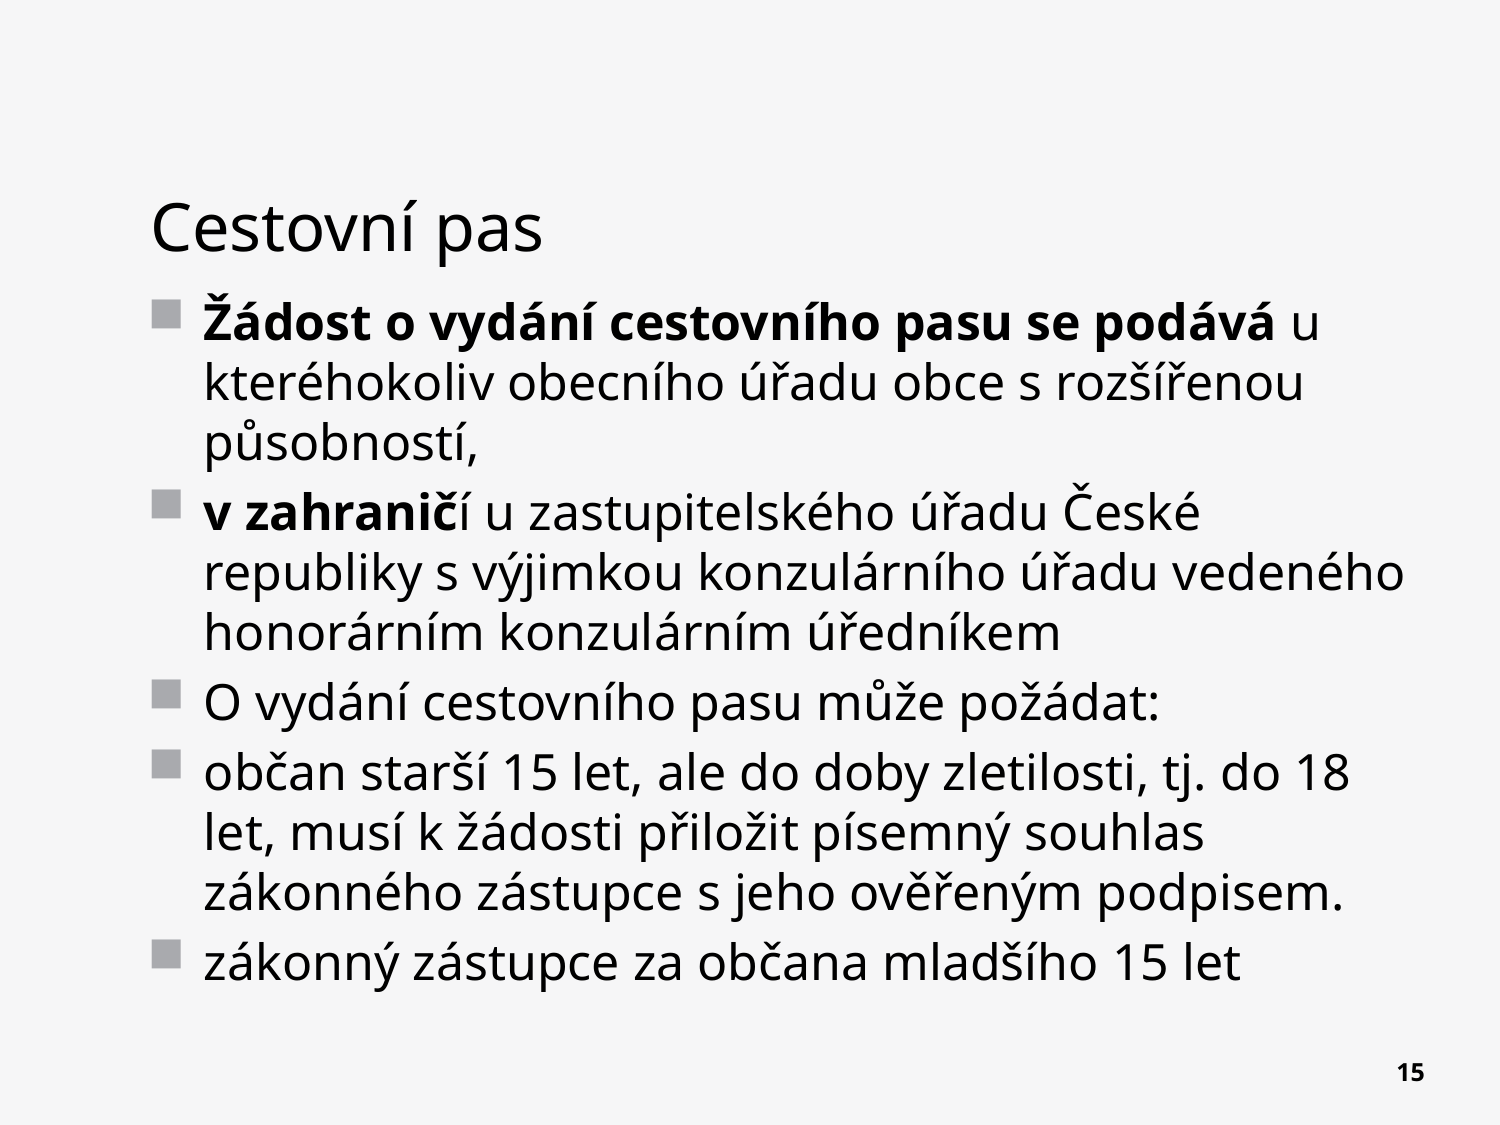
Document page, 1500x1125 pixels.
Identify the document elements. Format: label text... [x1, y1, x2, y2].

title Cestovní pas [150, 184, 1425, 268]
slide_number 15 [1315, 1056, 1426, 1101]
list Žádost o vydání cestovního pasu se podává u kteréhokoliv obecního úřadu obce s rozšířenou působností, v zahraničí u zastupitelského úřadu České republiky s výjimkou konzulárního úřadu vedeného honorárním konzulárním úředníkem O vydání cestovního pasu může požádat: občan starší 15 let, ale do doby zletilosti, tj. do 18 let, musí k žádosti přiložit písemný souhlas zákonného zástupce s jeho ověřeným podpisem. zákonný zástupce za občana mladšího 15 let [147, 290, 1423, 1006]
